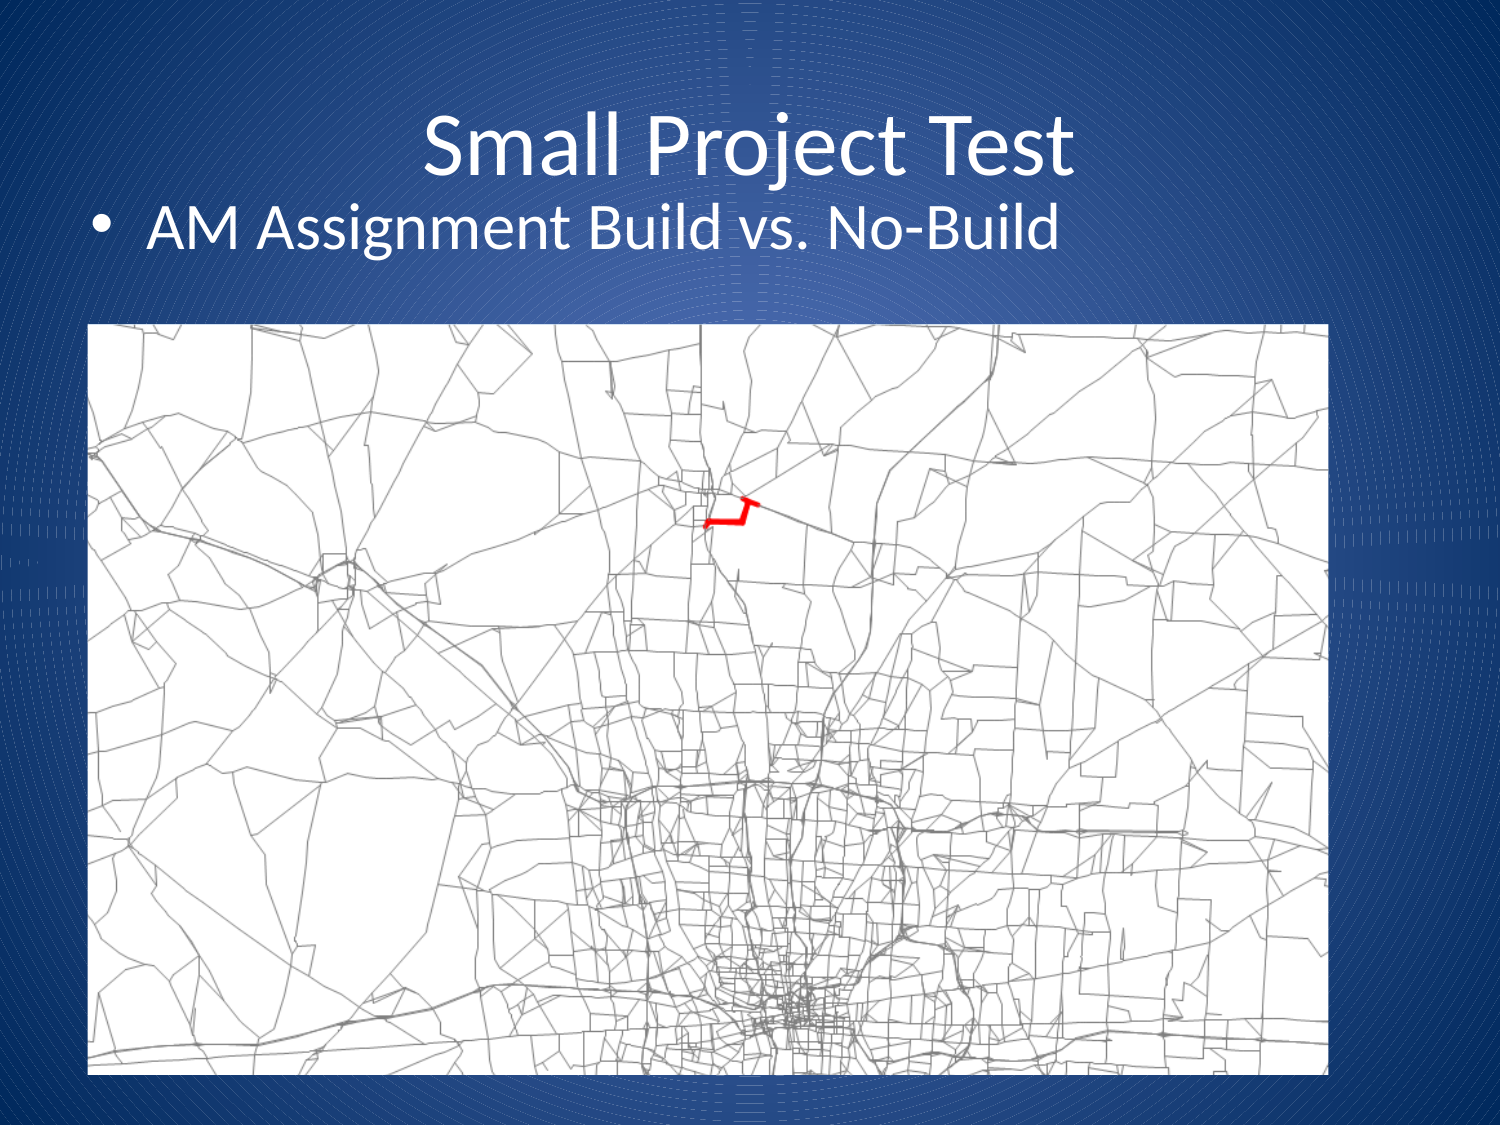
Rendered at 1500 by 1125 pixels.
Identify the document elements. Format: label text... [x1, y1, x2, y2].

list AM Assignment Build vs. No-Build [75, 174, 1425, 1005]
picture [87, 324, 1329, 1076]
title Small Project Test [75, 45, 1425, 174]
